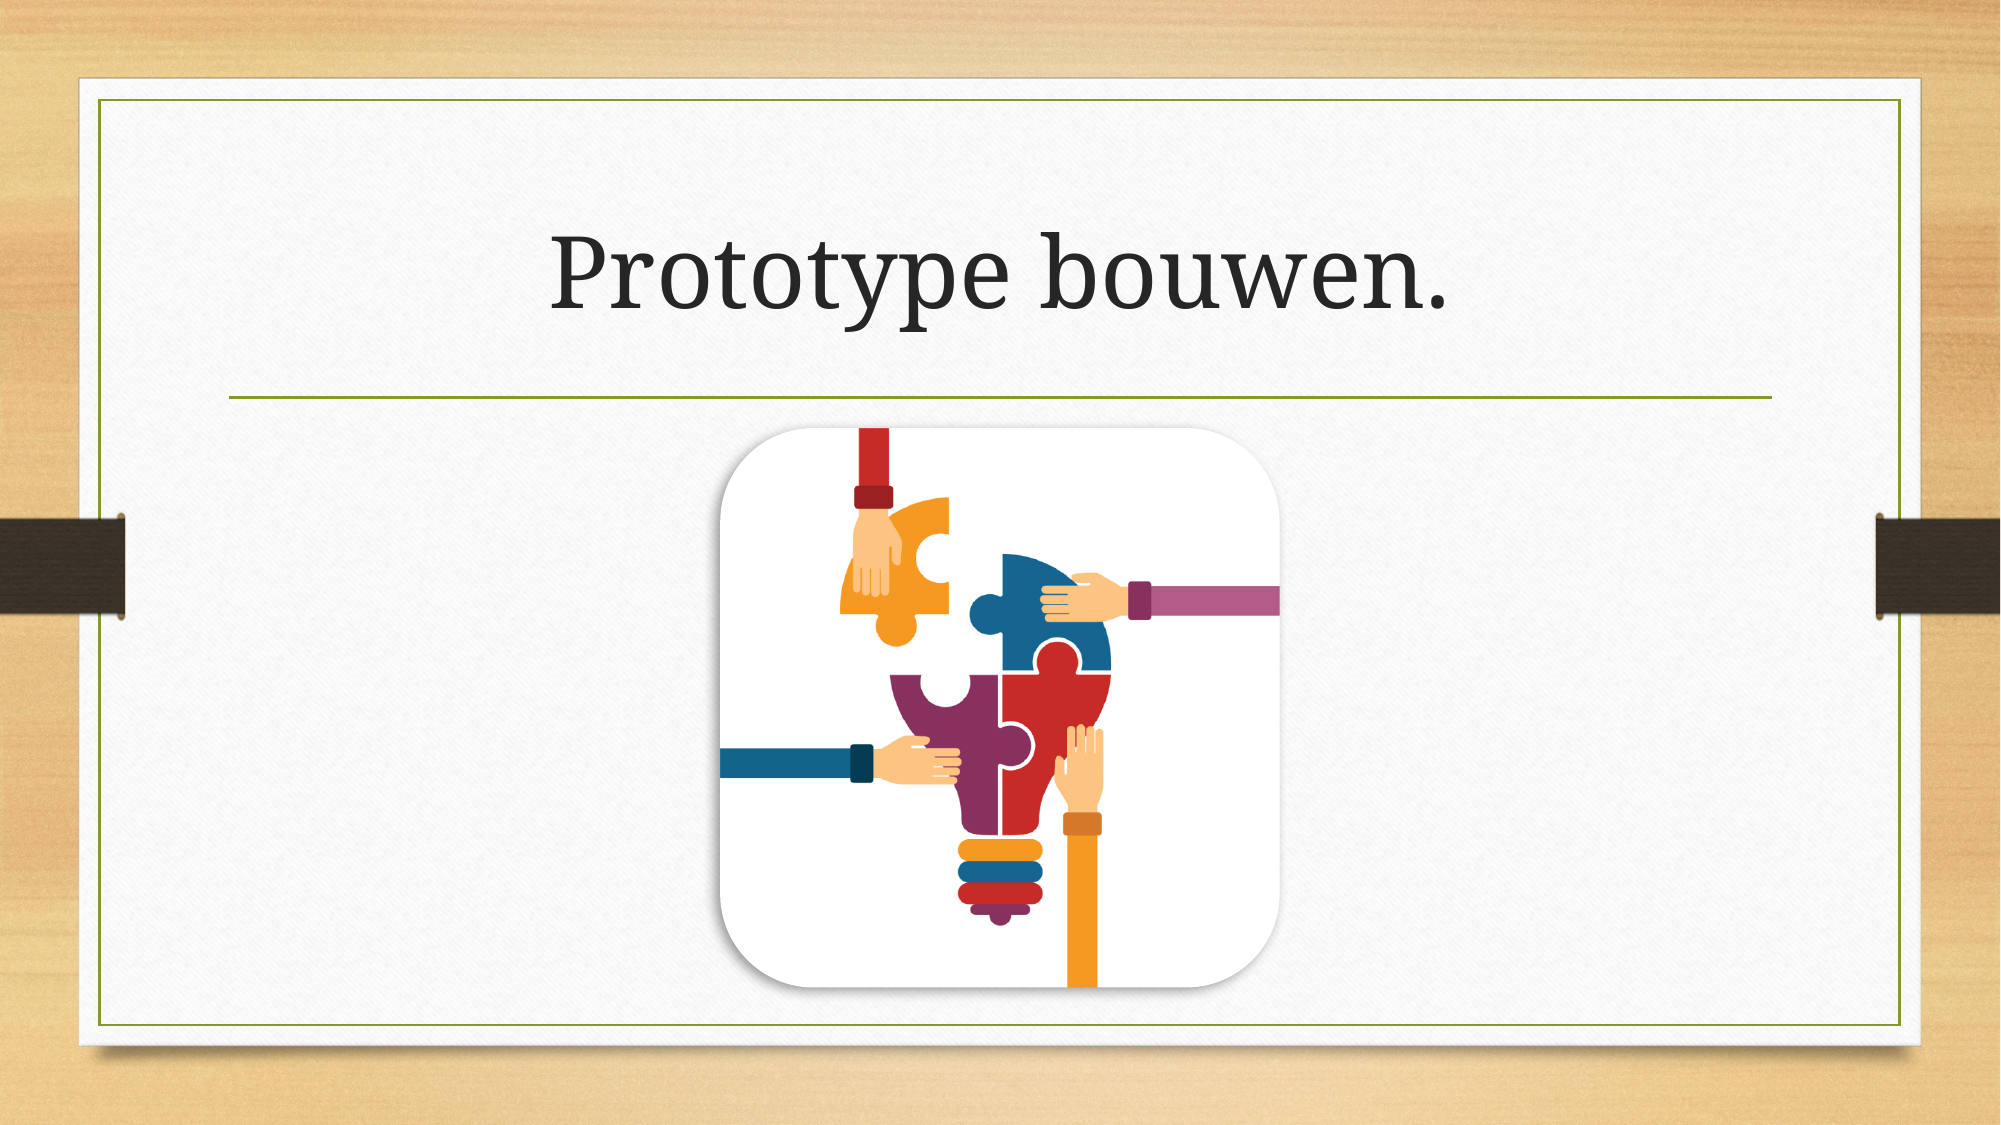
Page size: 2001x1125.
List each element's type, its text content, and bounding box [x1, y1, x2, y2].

picture [0, 0, 2001, 1125]
title Prototype bouwen. [212, 161, 1788, 375]
